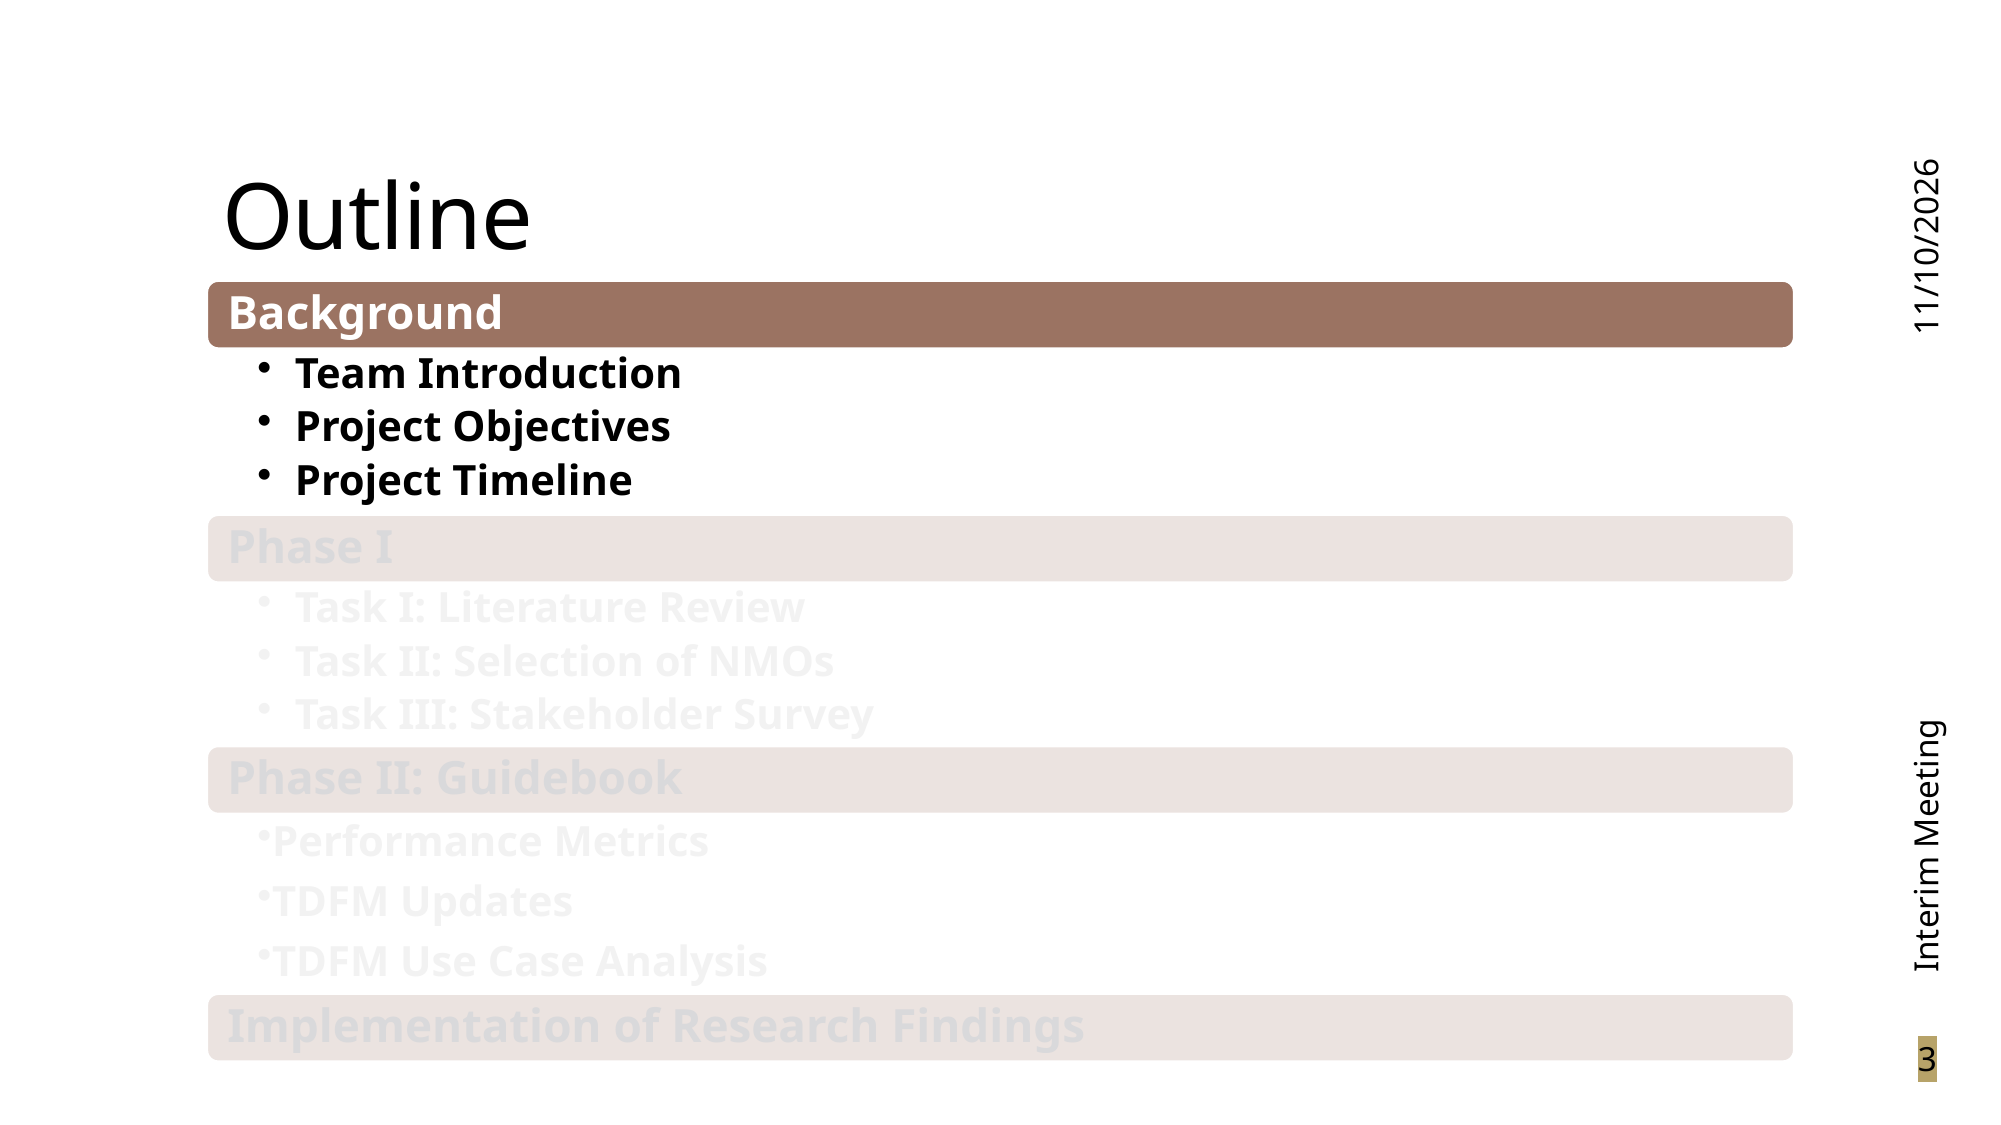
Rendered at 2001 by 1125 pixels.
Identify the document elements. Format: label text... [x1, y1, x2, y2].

title Outline [206, 60, 1797, 273]
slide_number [1897, 37, 1958, 351]
slide_number 3 [1852, 1012, 2000, 1110]
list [206, 277, 1795, 1068]
footer Interim Meeting [1897, 400, 1958, 988]
